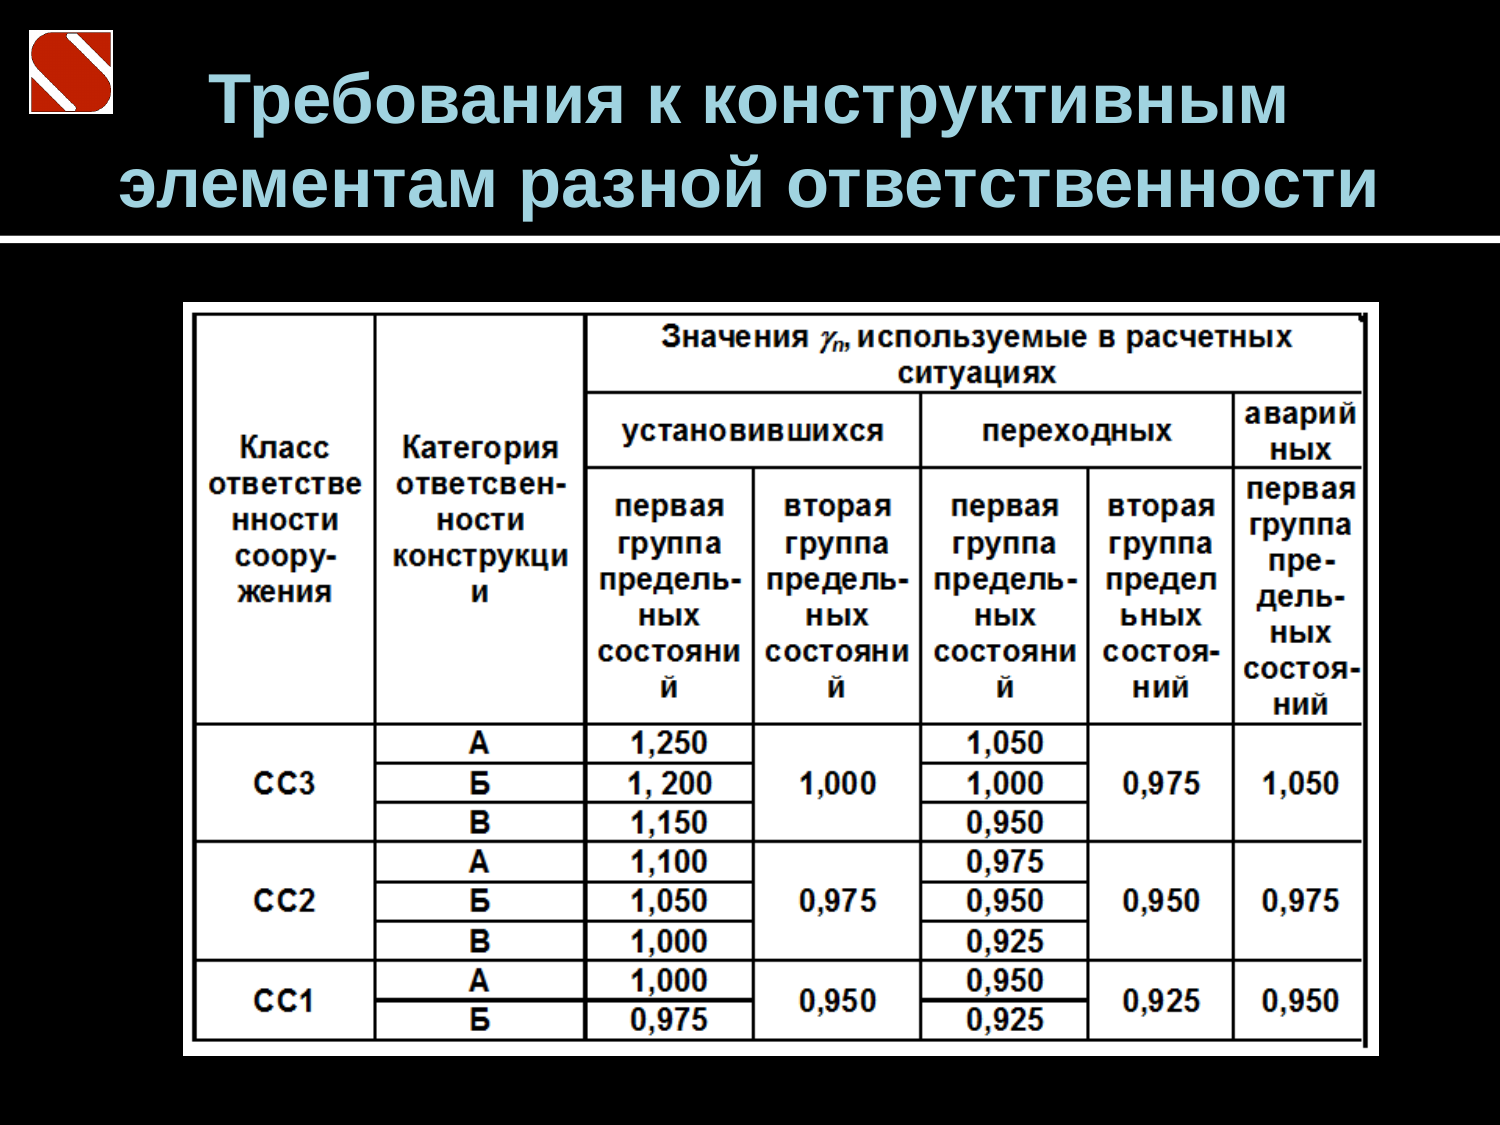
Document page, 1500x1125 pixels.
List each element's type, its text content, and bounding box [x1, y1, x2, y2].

text_box Требования к конструктивным элементам разной ответcтвенноcти [74, 45, 1425, 233]
picture [29, 30, 113, 114]
picture [182, 302, 1379, 1056]
